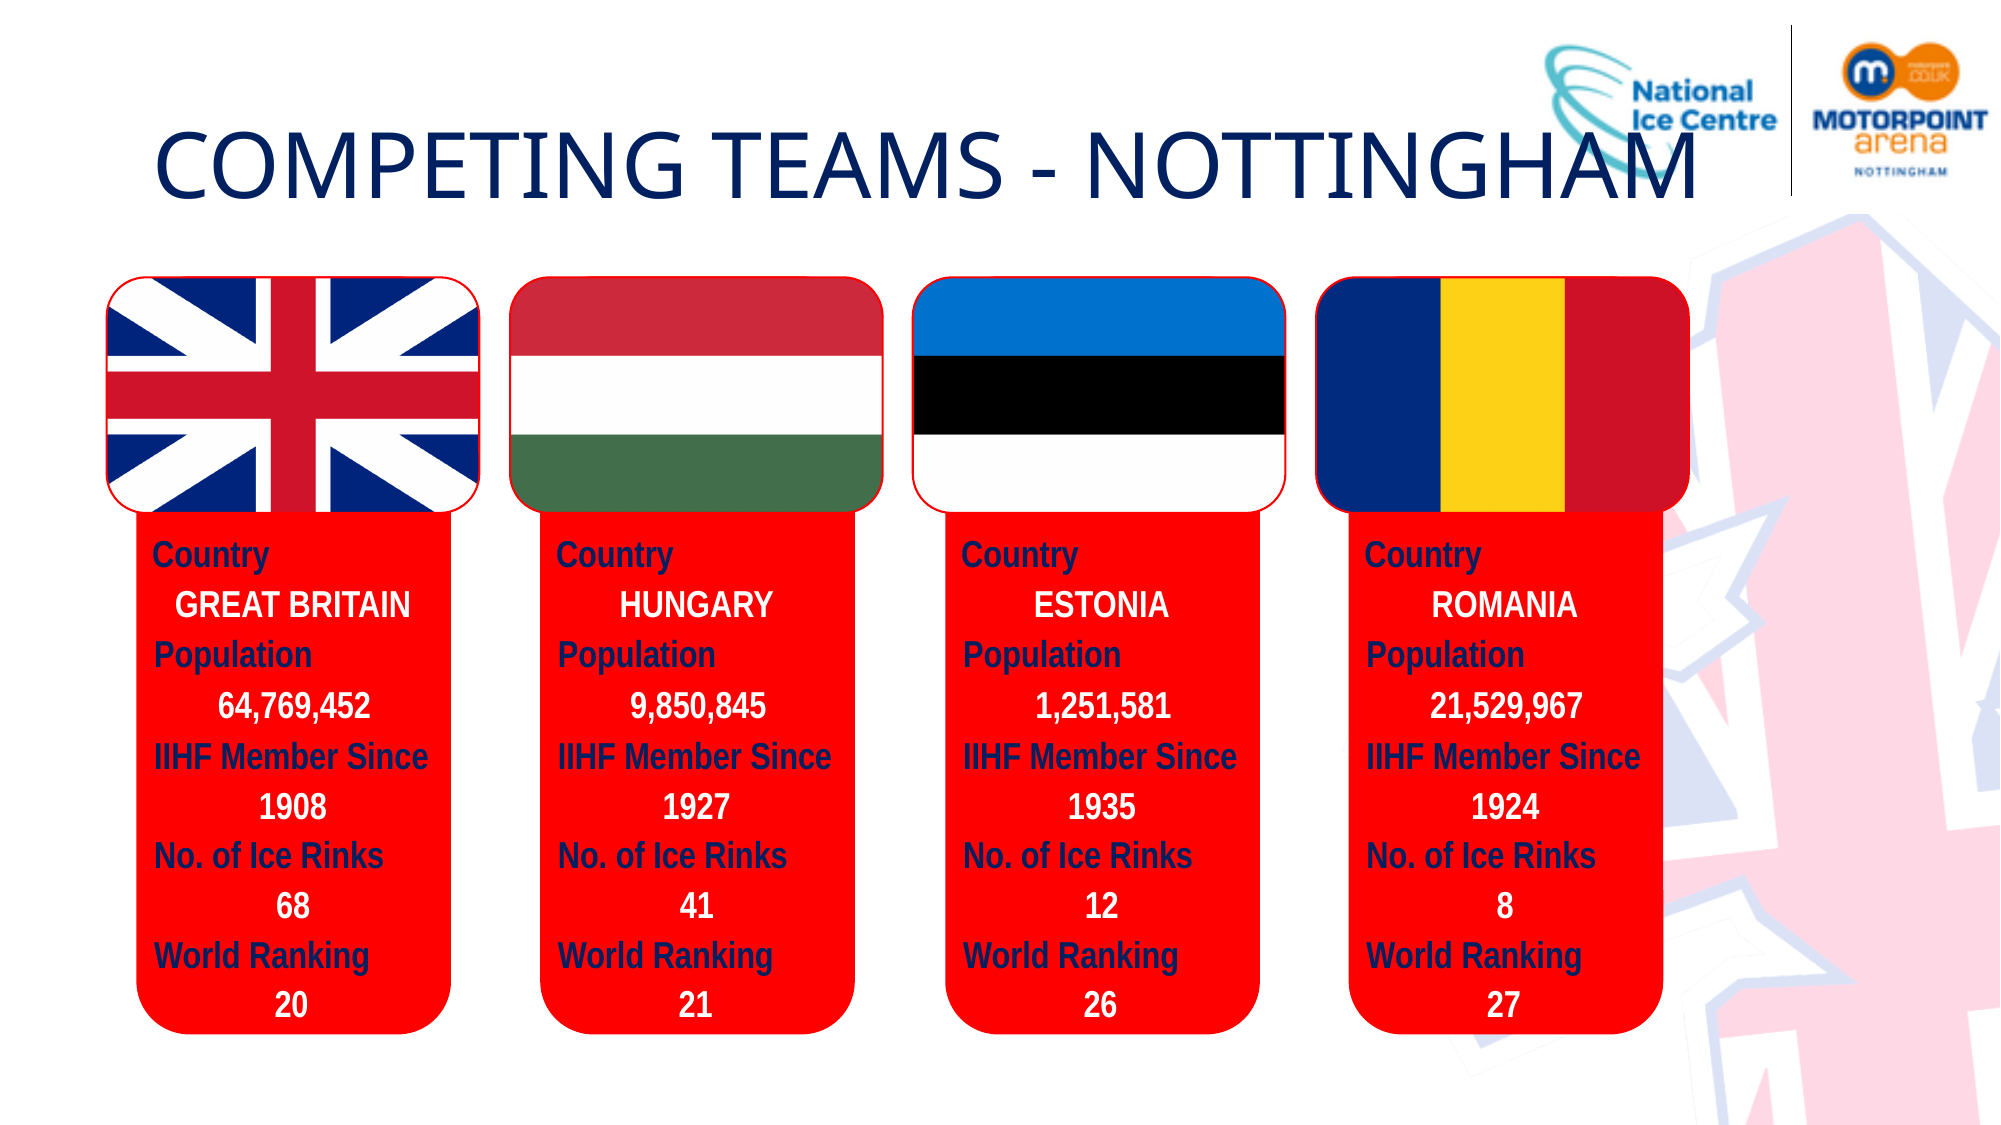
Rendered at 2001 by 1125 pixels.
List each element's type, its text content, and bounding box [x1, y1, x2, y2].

text_box Population [543, 622, 856, 683]
text_box 41 [540, 873, 853, 934]
text_box Country [541, 522, 854, 583]
text_box World Ranking [948, 923, 1261, 984]
text_box World Ranking [1351, 923, 1665, 984]
text_box IIHF Member Since [1351, 724, 1665, 785]
text_box [1348, 512, 1664, 622]
text_box 68 [136, 873, 450, 934]
text_box 27 [1347, 972, 1661, 1033]
text_box 9,850,845 [542, 673, 855, 734]
text_box [540, 513, 855, 622]
text_box ROMANIA [1348, 572, 1662, 632]
text_box 8 [1348, 873, 1662, 934]
text_box World Ranking [543, 923, 856, 984]
text_box ESTONIA [945, 572, 1258, 632]
text_box 12 [945, 873, 1258, 934]
text_box IIHF Member Since [139, 724, 452, 785]
text_box [1315, 276, 1690, 515]
text_box [136, 513, 451, 622]
text_box [911, 276, 1287, 515]
text_box 20 [135, 972, 448, 1033]
text_box No. of Ice Rinks [543, 824, 856, 884]
text_box Population [948, 622, 1261, 683]
text_box No. of Ice Rinks [139, 824, 452, 884]
text_box GREAT BRITAIN [136, 572, 450, 632]
text_box 1935 [945, 775, 1258, 835]
text_box 26 [944, 972, 1257, 1033]
text_box IIHF Member Since [948, 724, 1261, 785]
text_box 1,251,581 [947, 673, 1260, 734]
text_box 21 [539, 972, 852, 1033]
text_box Country [1349, 522, 1663, 583]
text_box Country [137, 522, 450, 572]
text_box Population [1351, 622, 1665, 683]
title COMPETING TEAMS - NOTTINGHAM [137, 59, 1863, 278]
text_box No. of Ice Rinks [948, 824, 1261, 884]
text_box [945, 512, 1260, 622]
text_box HUNGARY [540, 572, 853, 632]
text_box 1924 [1348, 775, 1662, 835]
text_box IIHF Member Since [543, 724, 856, 785]
text_box 64,769,452 [138, 673, 451, 734]
text_box [509, 276, 884, 515]
text_box 1927 [540, 775, 853, 835]
text_box World Ranking [139, 923, 452, 984]
text_box No. of Ice Rinks [1351, 824, 1665, 884]
picture [1534, 14, 2000, 214]
text_box Country [946, 522, 1259, 583]
text_box [105, 276, 481, 515]
text_box 21,529,967 [1350, 673, 1663, 734]
text_box Population [139, 622, 452, 683]
text_box 1908 [136, 775, 450, 835]
